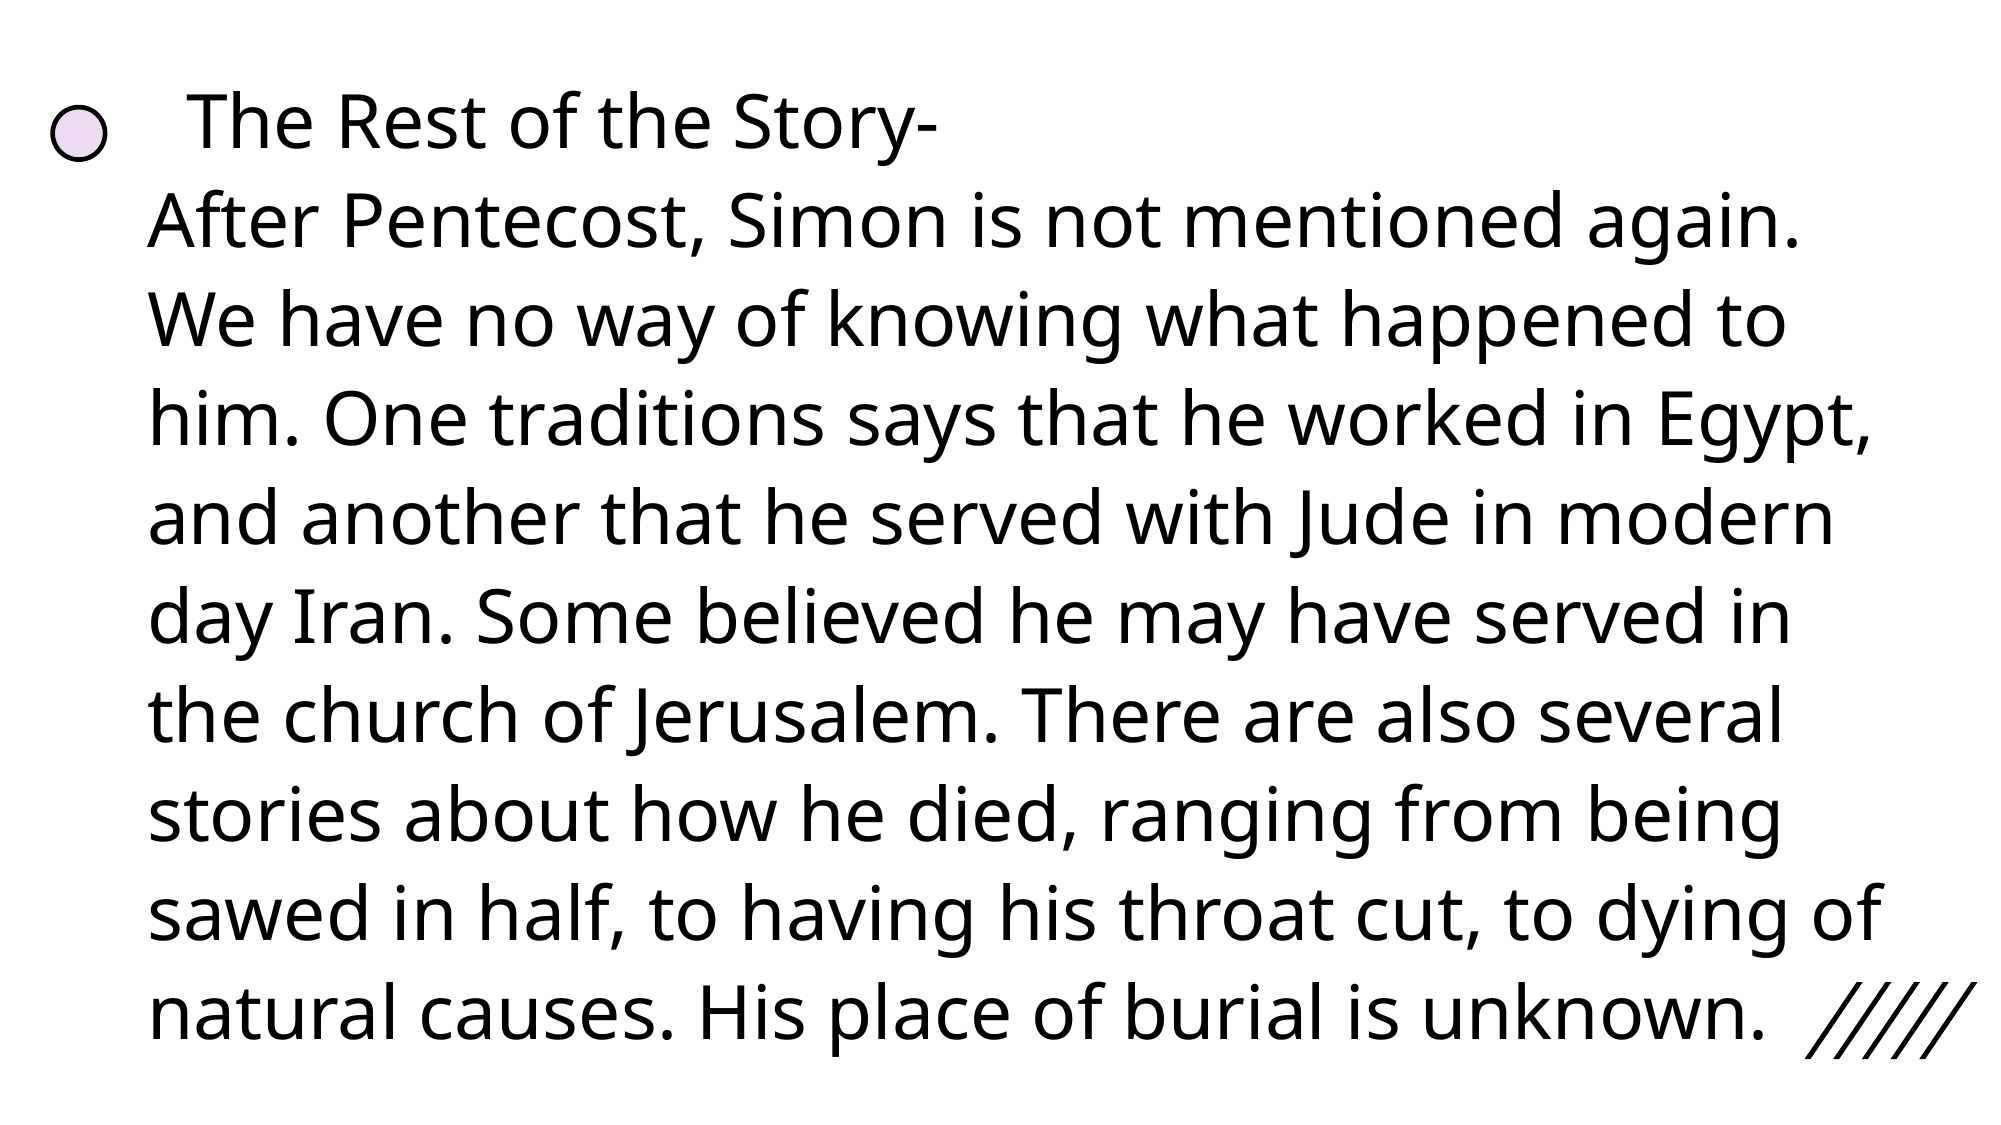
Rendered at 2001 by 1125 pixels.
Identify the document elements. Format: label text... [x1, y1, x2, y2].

list The Rest of the Story- After Pentecost, Simon is not mentioned again. We have no way of knowing what happened to him. One traditions says that he worked in Egypt, and another that he served with Jude in modern day Iran. Some believed he may have served in the church of Jerusalem. There are also several stories about how he died, ranging from being sawed in half, to having his throat cut, to dying of natural causes. His place of burial is unknown. [132, 57, 1934, 1125]
